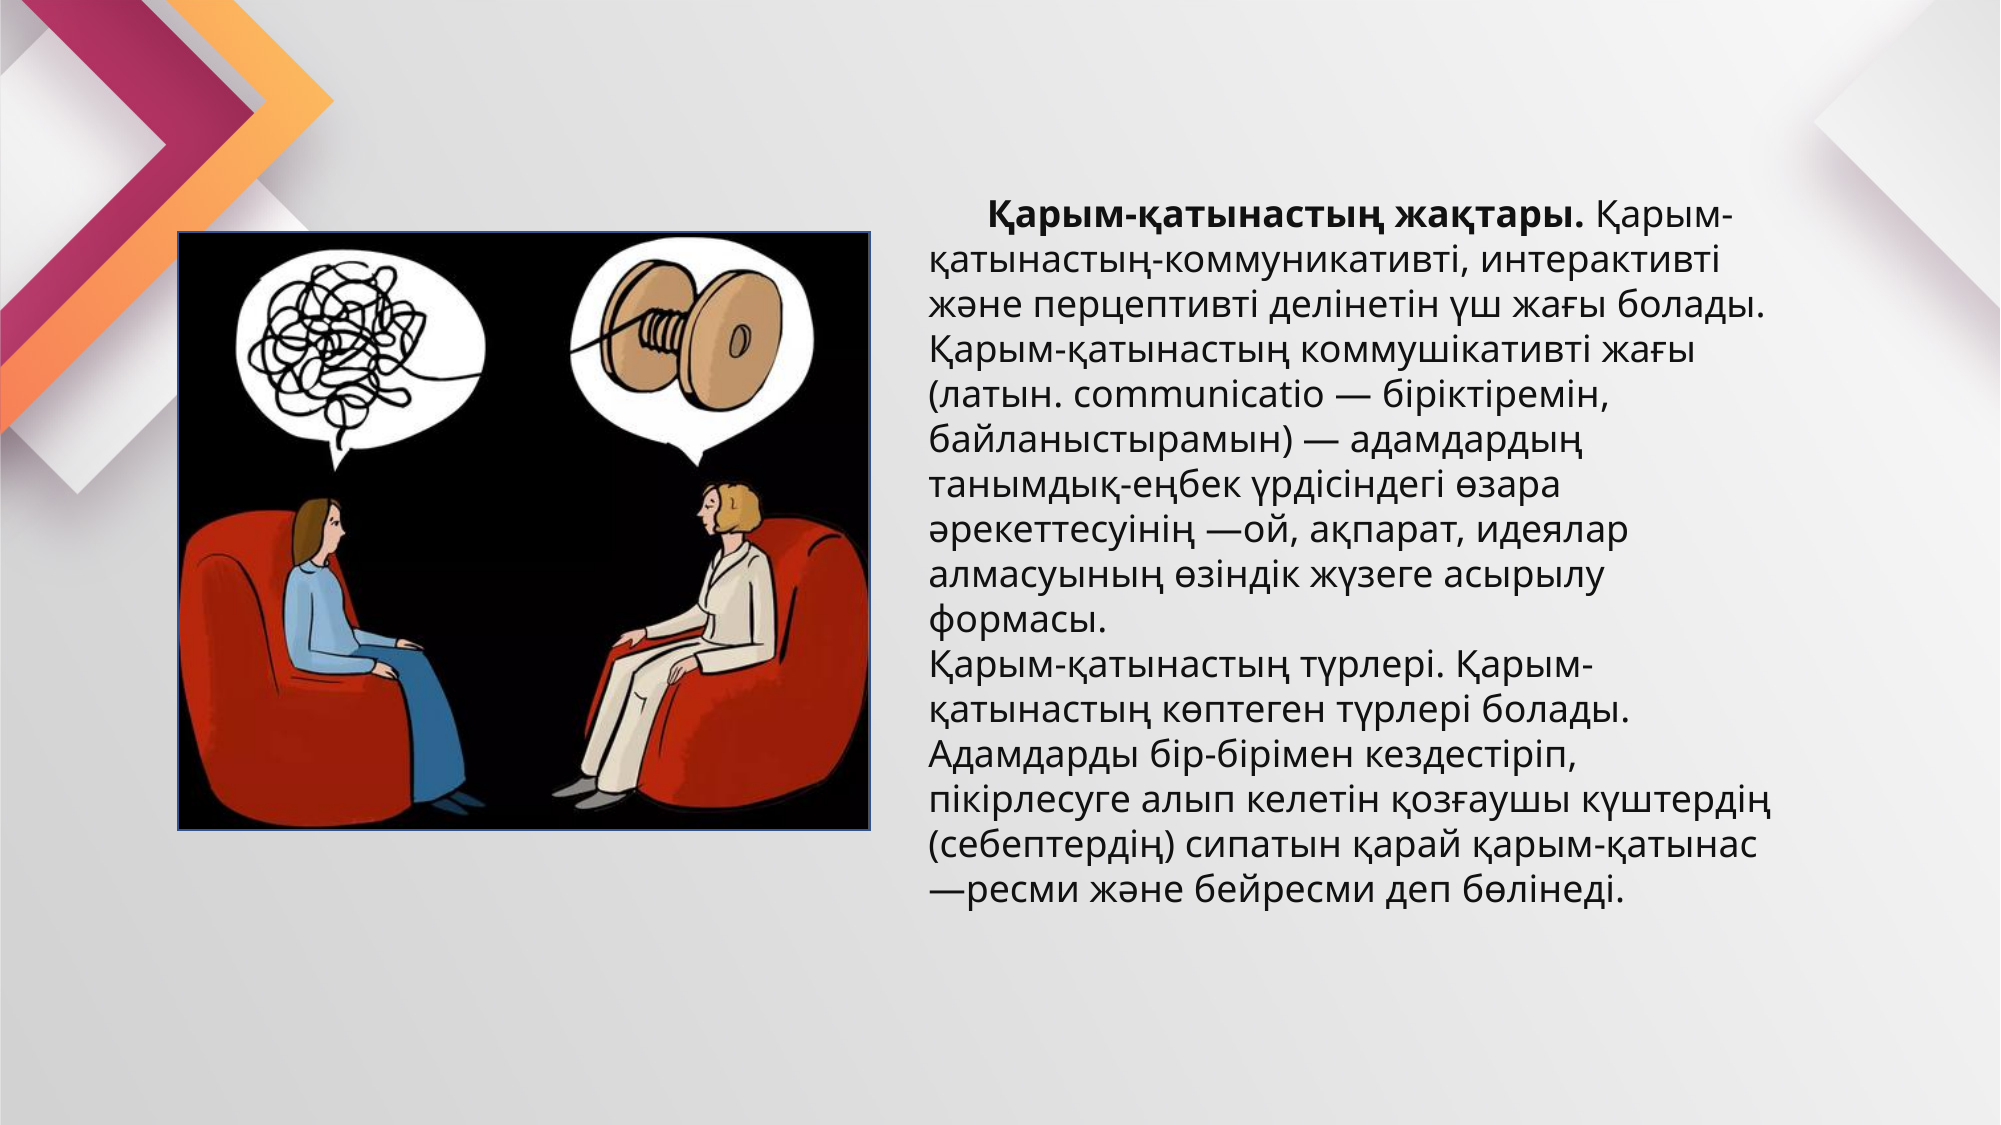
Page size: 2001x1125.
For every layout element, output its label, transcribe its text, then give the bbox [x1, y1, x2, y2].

picture [0, 0, 2000, 1125]
text_box Қарым-қатынастың жақтары. Қарым-қатынастың-коммуникативті, интерактивті және перцептивті делінетін үш жағы болады. Қарым-қатынастың коммушікативті жағы (латын. communicatio — біріктіремін, байланыстырамын) — адамдардың танымдық-еңбек үрдісіндегі өзара әрекеттесуінің —ой, ақпарат, идеялар алмасуының өзіндік жүзеге асырылу формасы. Қарым-қатынастың түрлері. Қарым-қатынастың көптеген түрлері болады. Адамдарды бір-бірімен кездестіріп, пікірлесуге алып келетін қозғаушы күштердің (себептердің) сипатын қарай қарым-қатынас —ресми және бейресми деп бөлінеді. [913, 182, 1790, 918]
